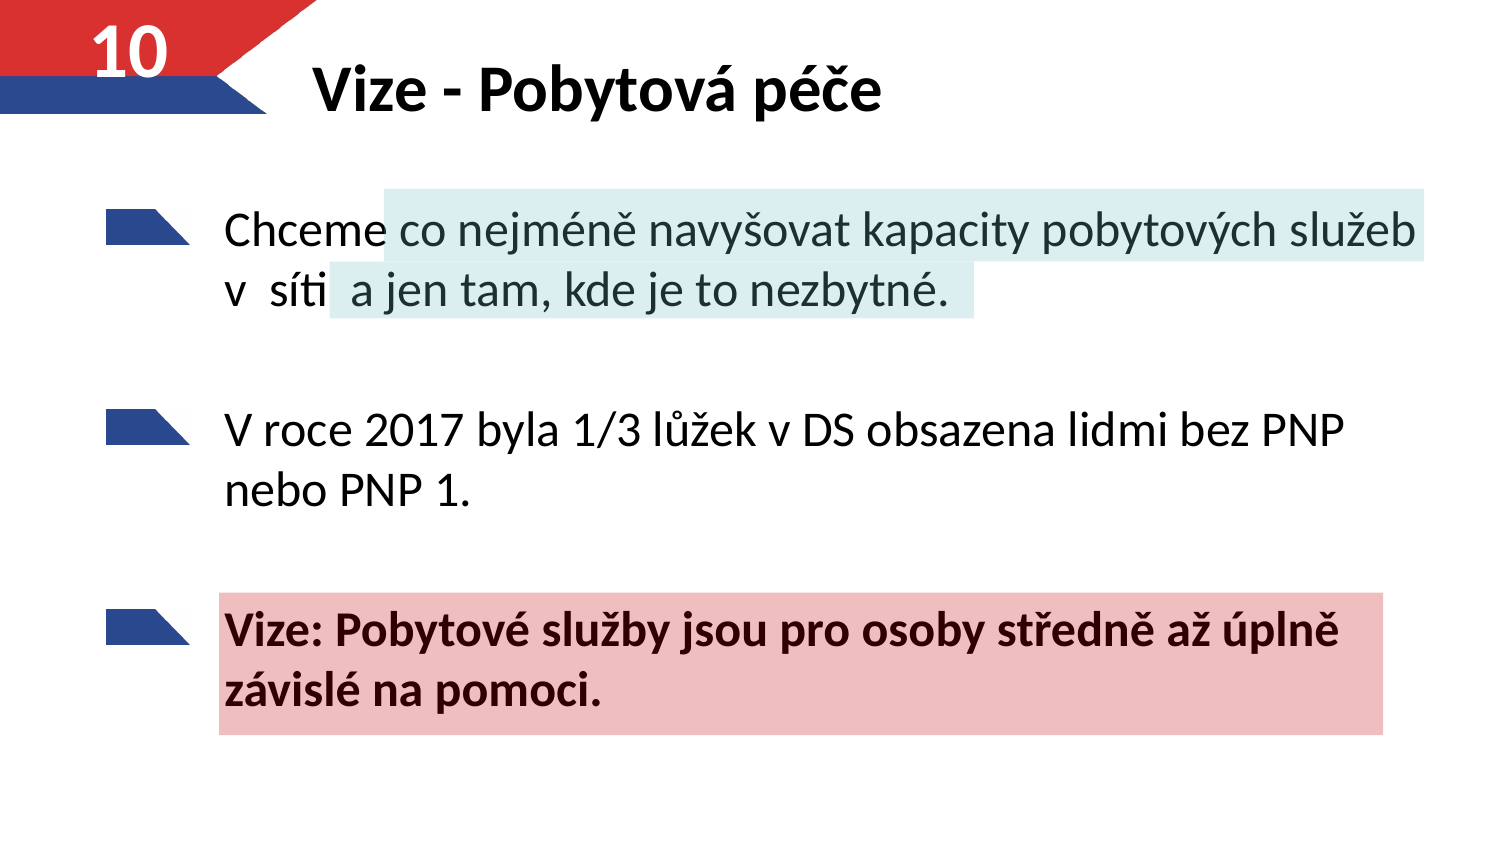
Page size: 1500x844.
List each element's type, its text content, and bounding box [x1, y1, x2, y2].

text_box [218, 592, 1384, 736]
list Chceme co nejméně navyšovat kapacity pobytových služeb v síti a jen tam, kde je to nezbytné. V roce 2017 byla 1/3 lůžek v DS obsazena lidmi bez PNP nebo PNP 1. Vize: Pobytové služby jsou pro osoby středně až úplně závislé na pomoci. [106, 196, 1425, 754]
slide_number 10 [28, 0, 169, 60]
picture [106, 409, 190, 445]
text_box [383, 188, 1425, 262]
text_box [328, 261, 975, 319]
picture [0, 0, 312, 114]
title Vize - Pobytová péče [312, 0, 1425, 125]
picture [106, 209, 190, 245]
picture [106, 609, 190, 645]
